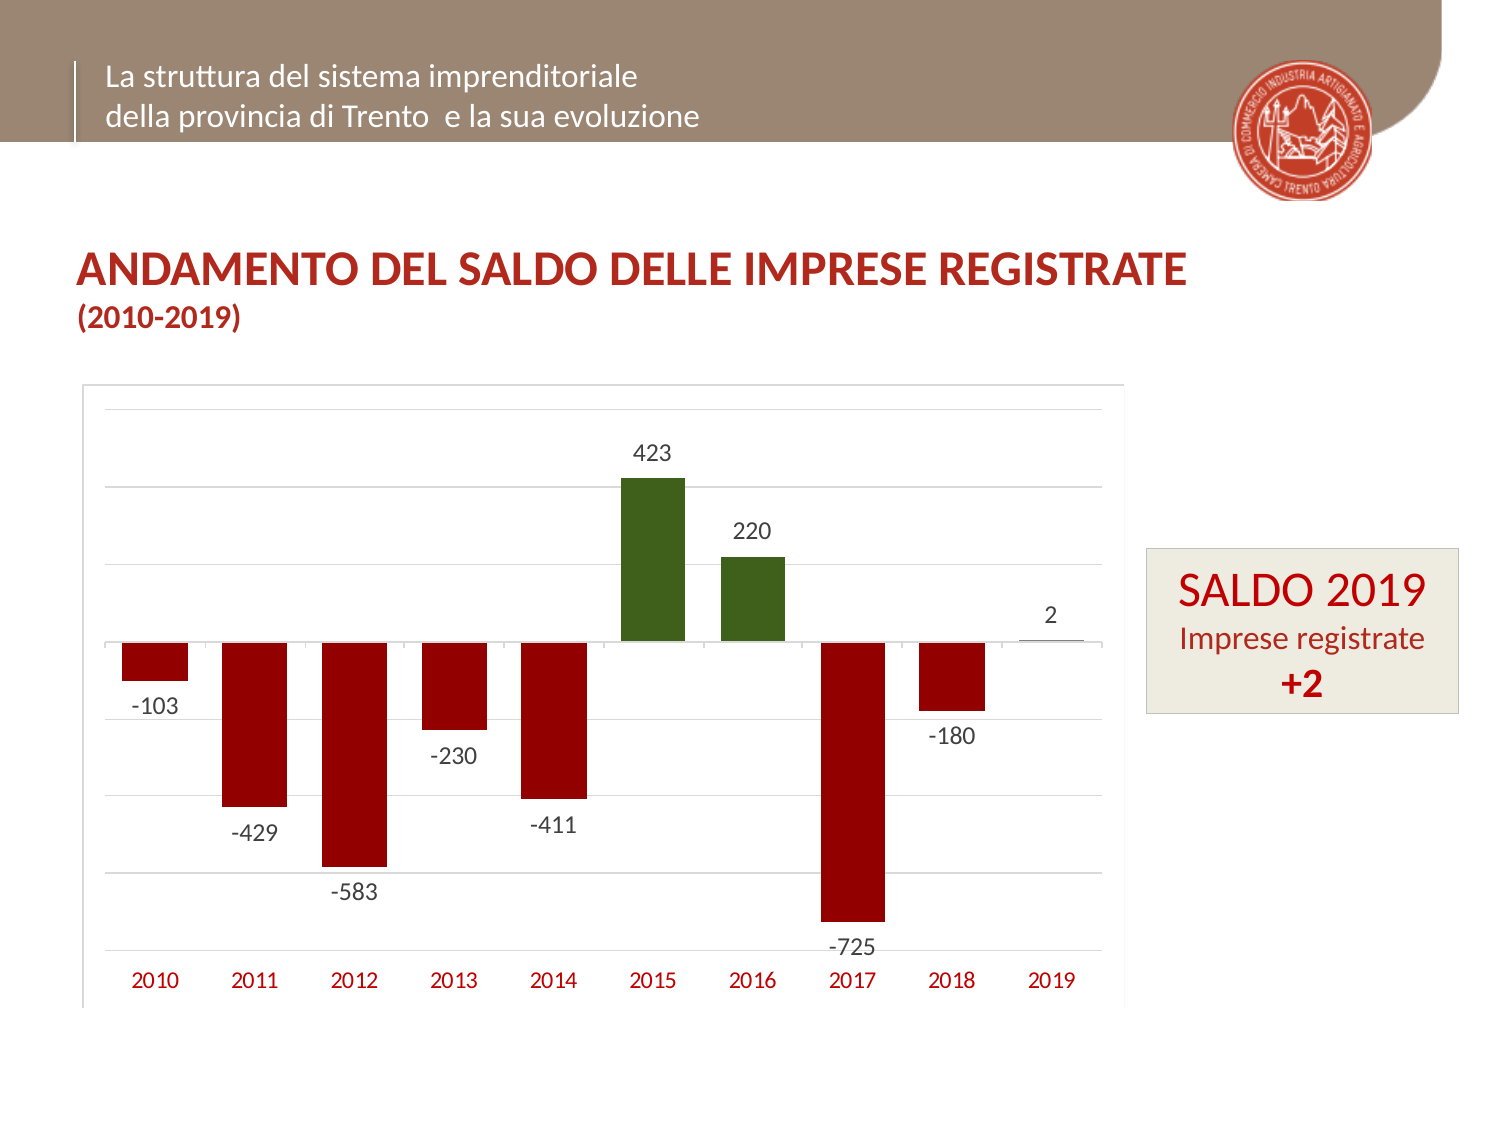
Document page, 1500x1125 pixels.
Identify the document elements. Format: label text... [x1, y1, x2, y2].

text_box ANDAMENTO DEL SALDO DELLE IMPRESE REGISTRATE (2010-2019) [62, 227, 1213, 343]
text_box SALDO 2019 Imprese registrate +2 [1146, 548, 1459, 714]
text_box La struttura del sistema imprenditoriale della provincia di Trento e la sua evoluzione [105, 54, 1213, 135]
picture [81, 384, 1125, 1008]
